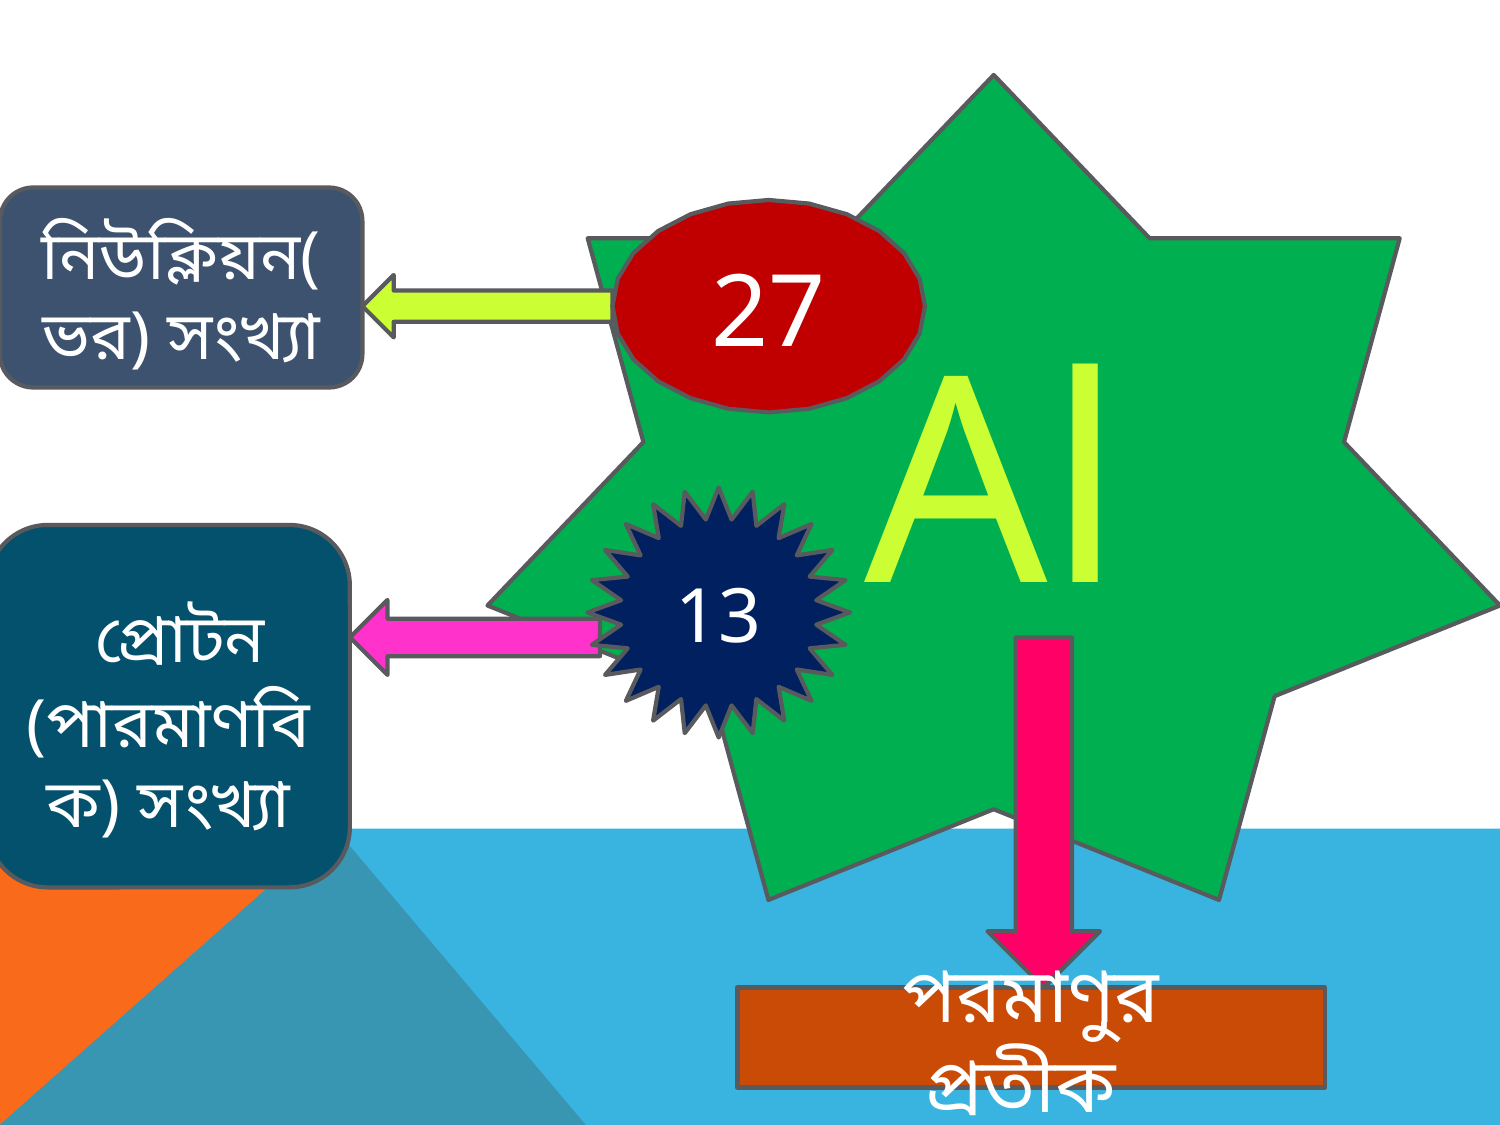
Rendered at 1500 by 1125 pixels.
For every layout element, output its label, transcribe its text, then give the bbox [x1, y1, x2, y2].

text_box [352, 598, 603, 677]
text_box 13 [585, 485, 853, 740]
text_box [985, 635, 1102, 985]
text_box প্রোটন (পারমাণবিক) সংখ্যা [0, 522, 352, 890]
text_box [365, 273, 613, 340]
text_box নিউক্লিয়ন(ভর) সংখ্যা [0, 185, 365, 390]
text_box পরমাণুর প্রতীক [735, 985, 1327, 1090]
text_box 27 [610, 197, 928, 415]
text_box Al [485, 72, 1500, 902]
